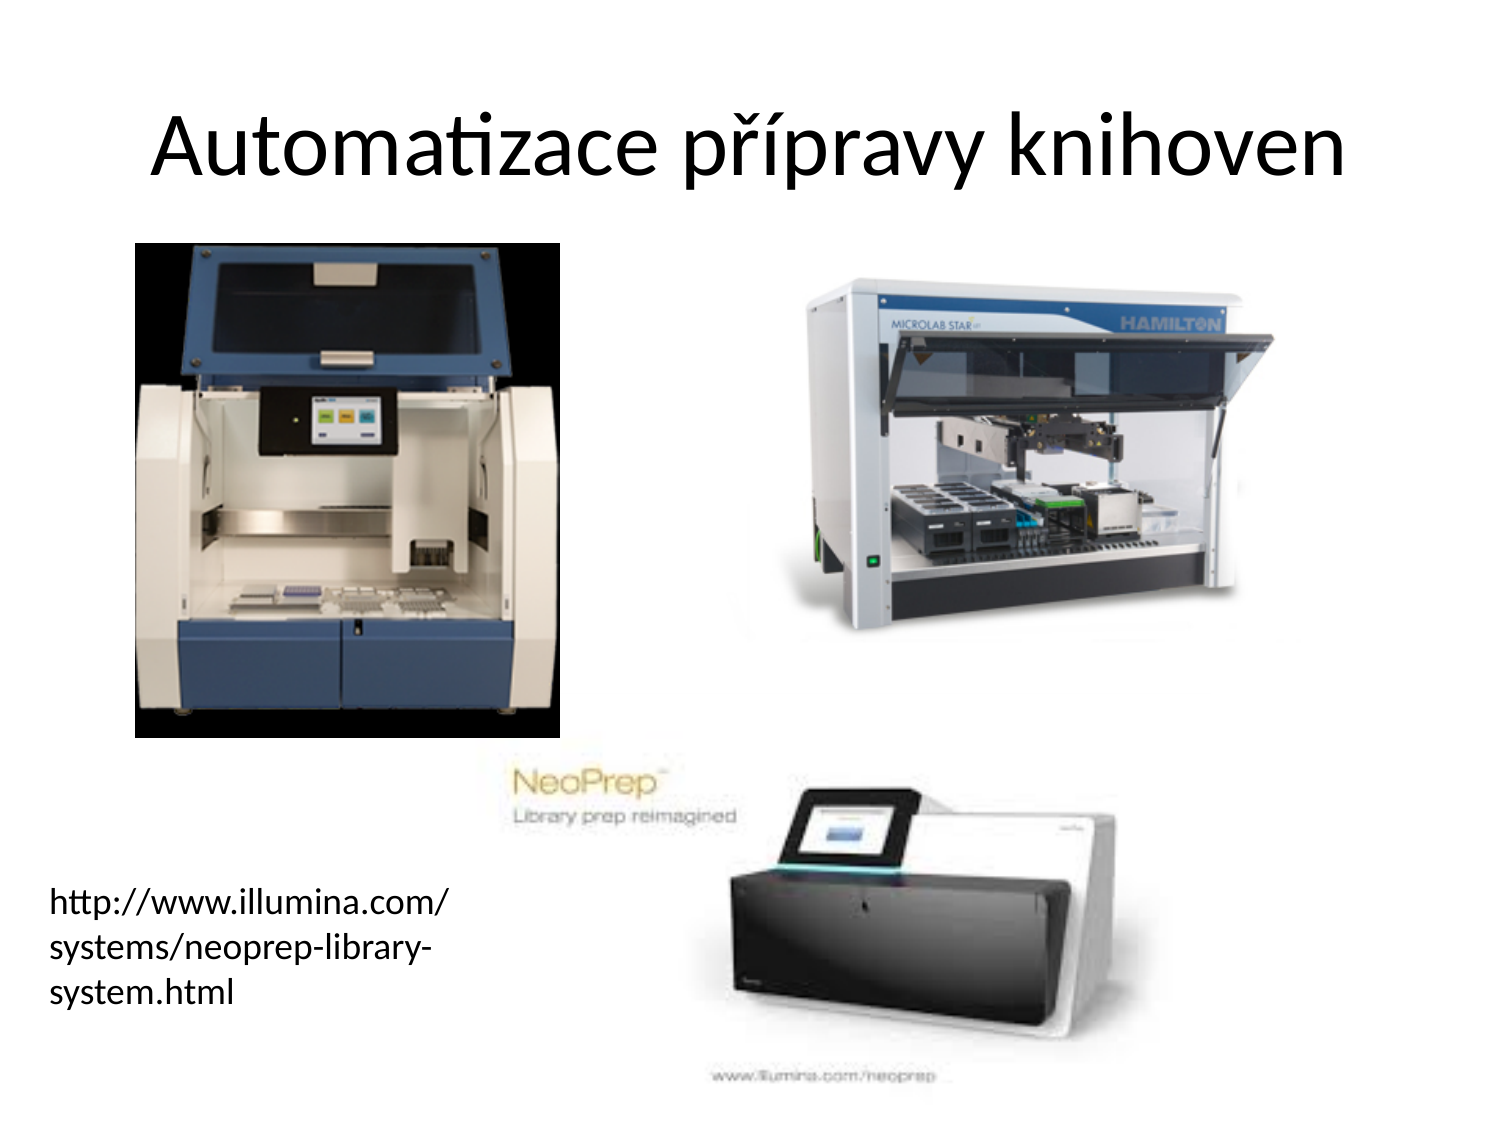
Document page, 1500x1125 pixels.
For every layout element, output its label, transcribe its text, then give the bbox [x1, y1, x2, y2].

picture [437, 692, 1211, 1125]
picture [726, 266, 1316, 646]
text_box http://www.illumina.com/systems/neoprep-library-system.html [34, 869, 432, 1020]
title Automatizace přípravy knihoven [75, 45, 1425, 233]
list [135, 243, 560, 738]
